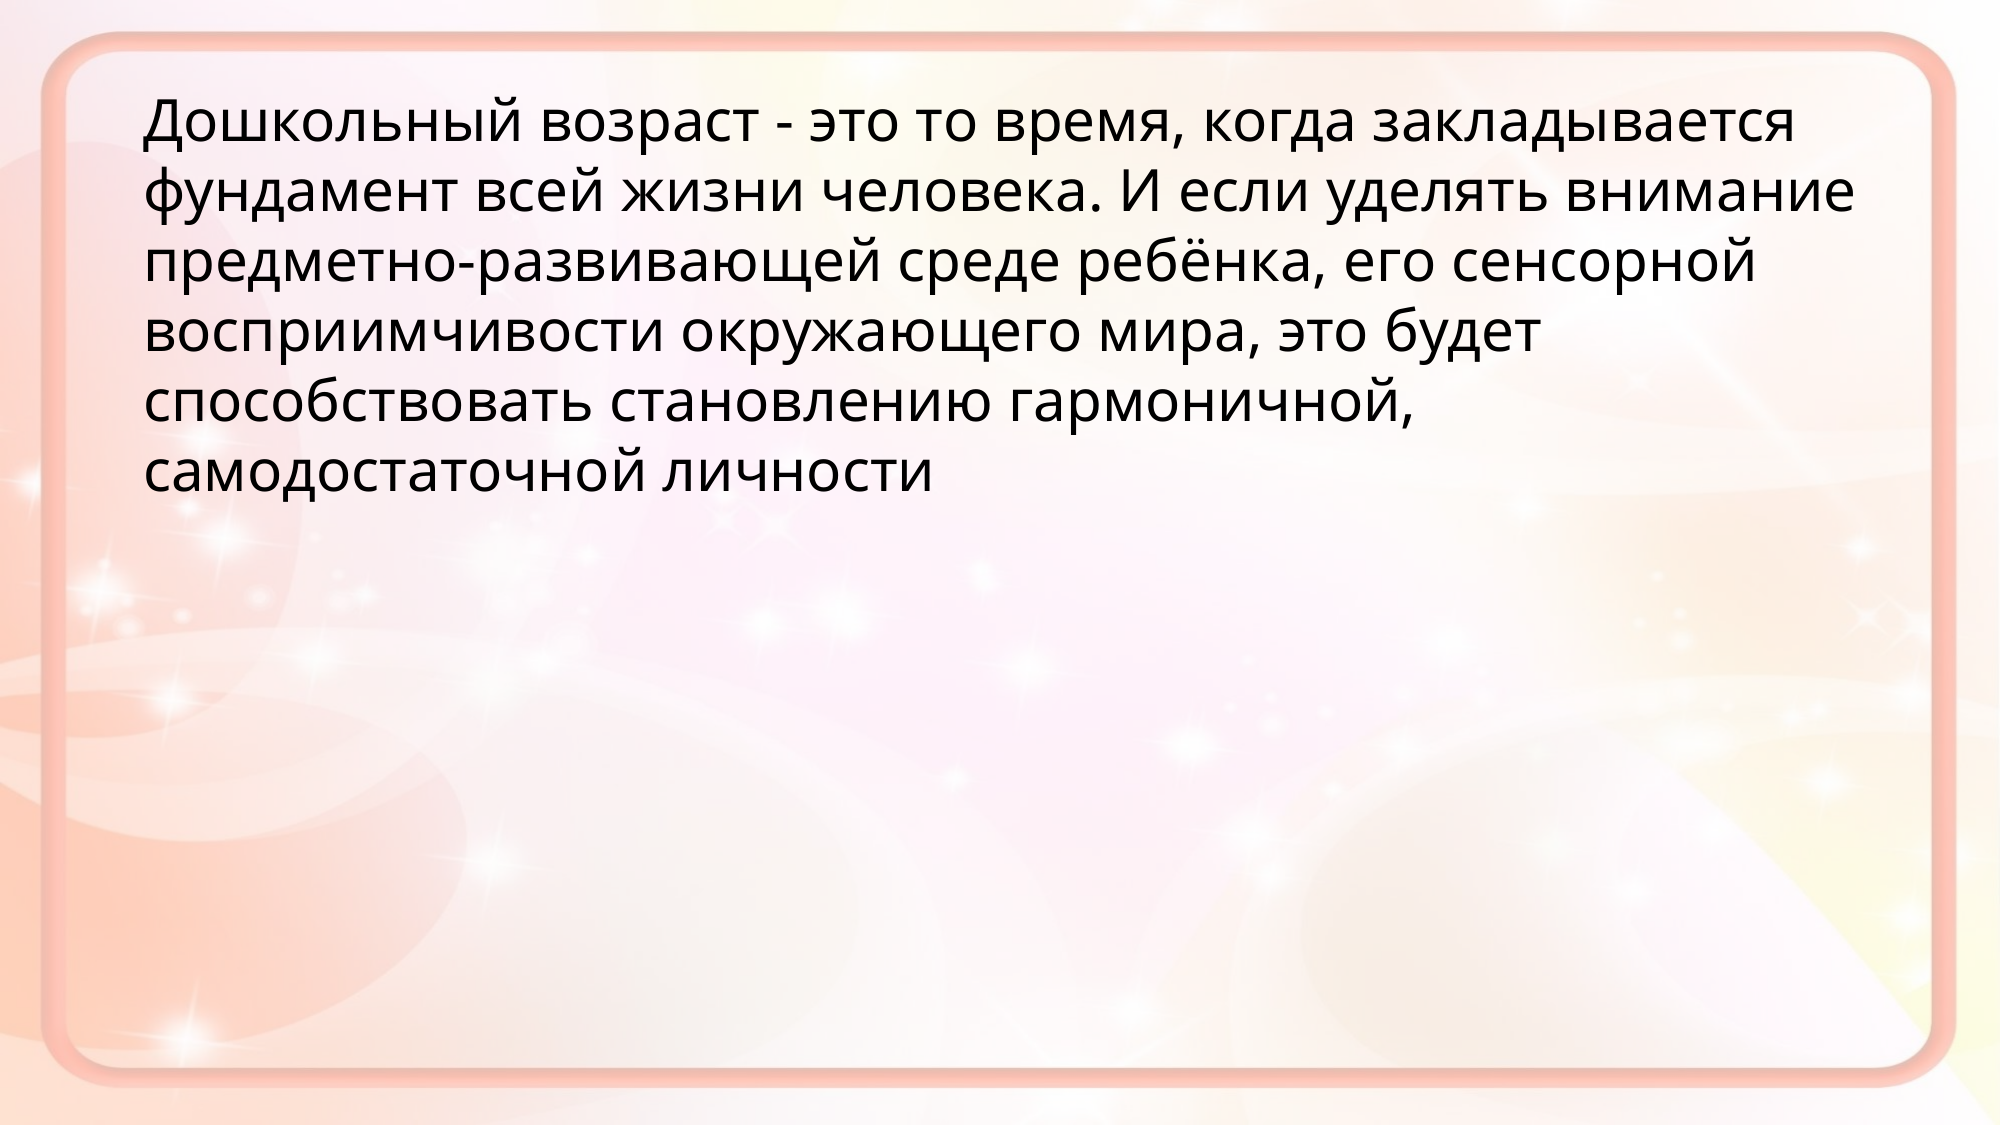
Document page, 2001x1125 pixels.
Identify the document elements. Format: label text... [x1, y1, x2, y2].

text_box Дошкольный возраст - это то время, когда закладывается фундамент всей жизни человека. И если уделять внимание предметно-развивающей среде ребёнка, его сенсорной восприимчивости окружающего мира, это будет способствовать становлению гармоничной, самодостаточной личности [128, 76, 1905, 511]
